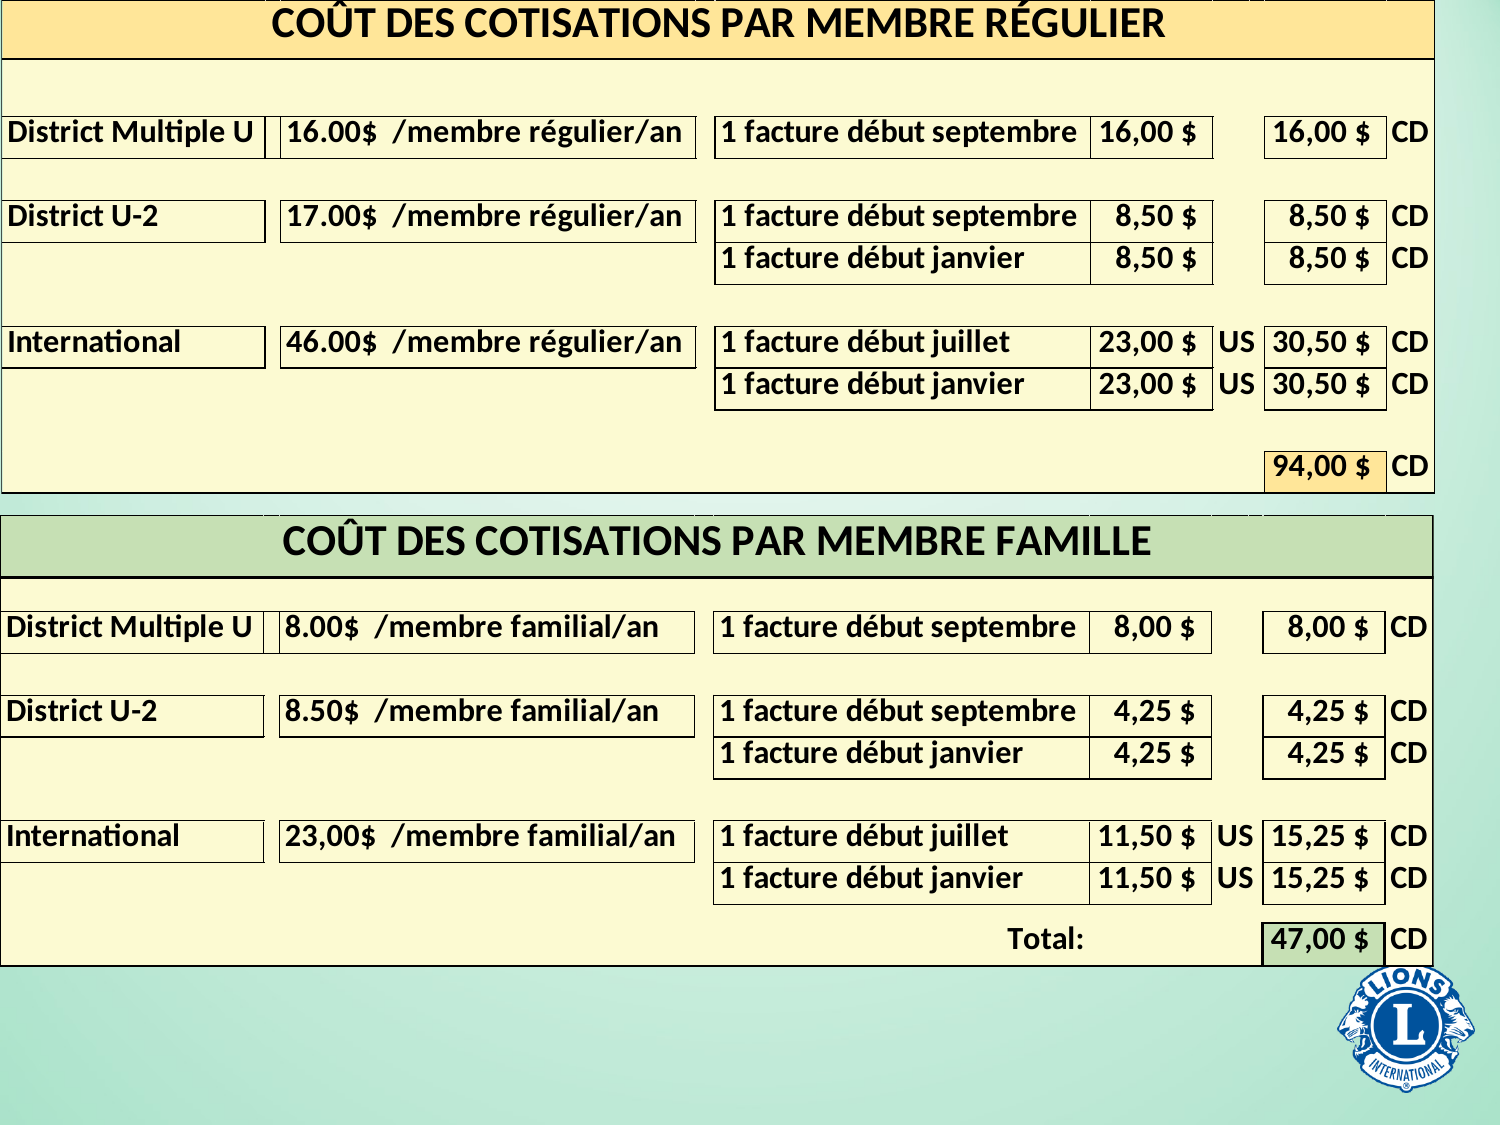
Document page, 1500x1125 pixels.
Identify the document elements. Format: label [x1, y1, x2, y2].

picture [0, 0, 1500, 1125]
text_box [1, 0, 1437, 495]
text_box [0, 515, 1435, 968]
